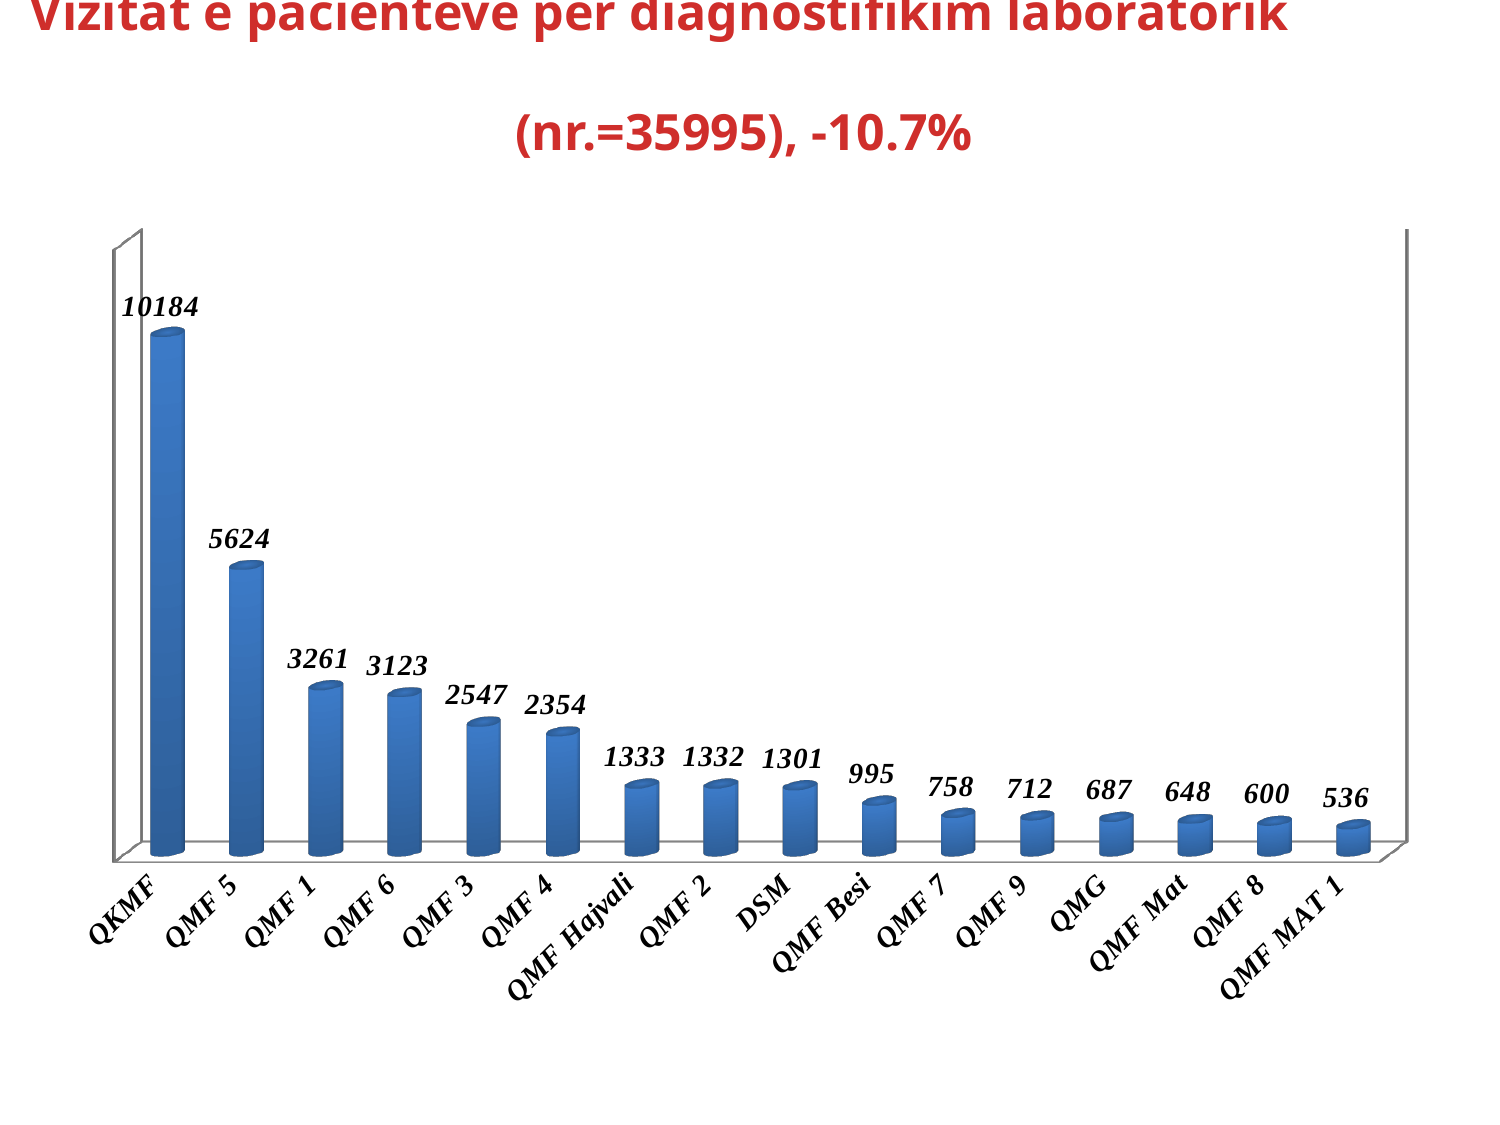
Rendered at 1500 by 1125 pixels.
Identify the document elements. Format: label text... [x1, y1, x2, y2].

text_box Vizitat e pacienteve per diagnostifikim laboratorik (nr.=35995), -10.7% [12, 0, 1475, 168]
chart [49, 212, 1438, 1026]
